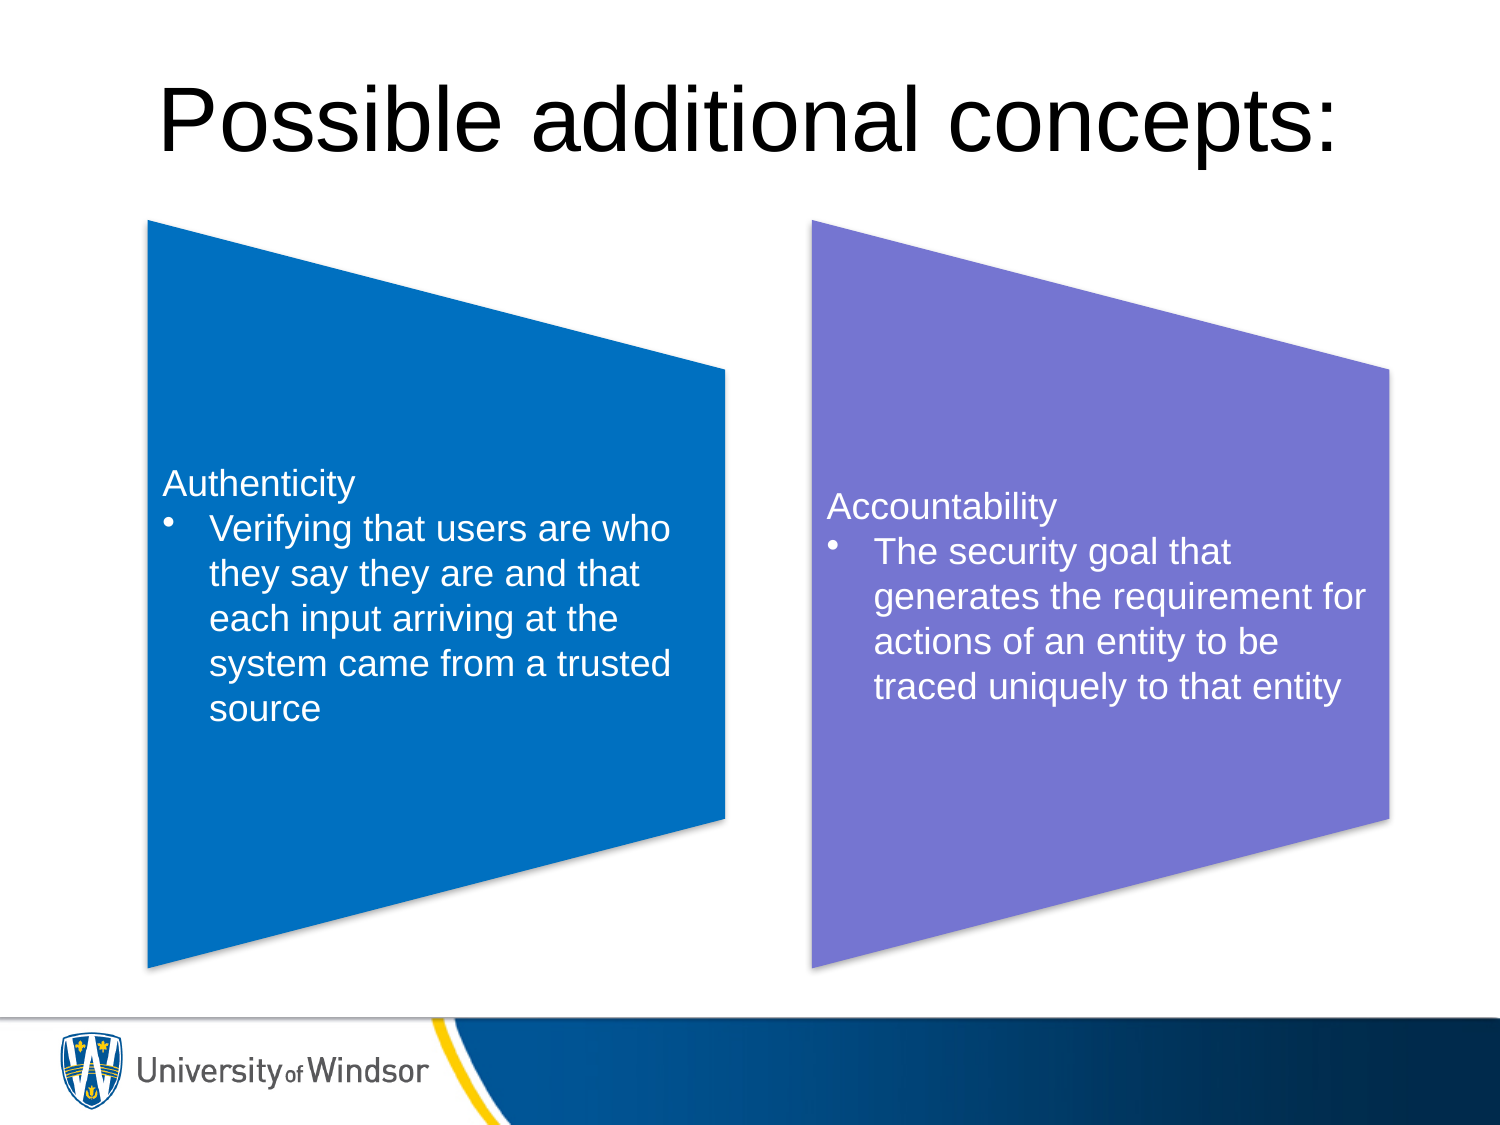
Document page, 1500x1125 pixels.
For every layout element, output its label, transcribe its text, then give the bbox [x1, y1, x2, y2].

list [147, 219, 1390, 969]
picture [0, 1017, 1500, 1125]
title Possible additional concepts: [75, 45, 1425, 185]
